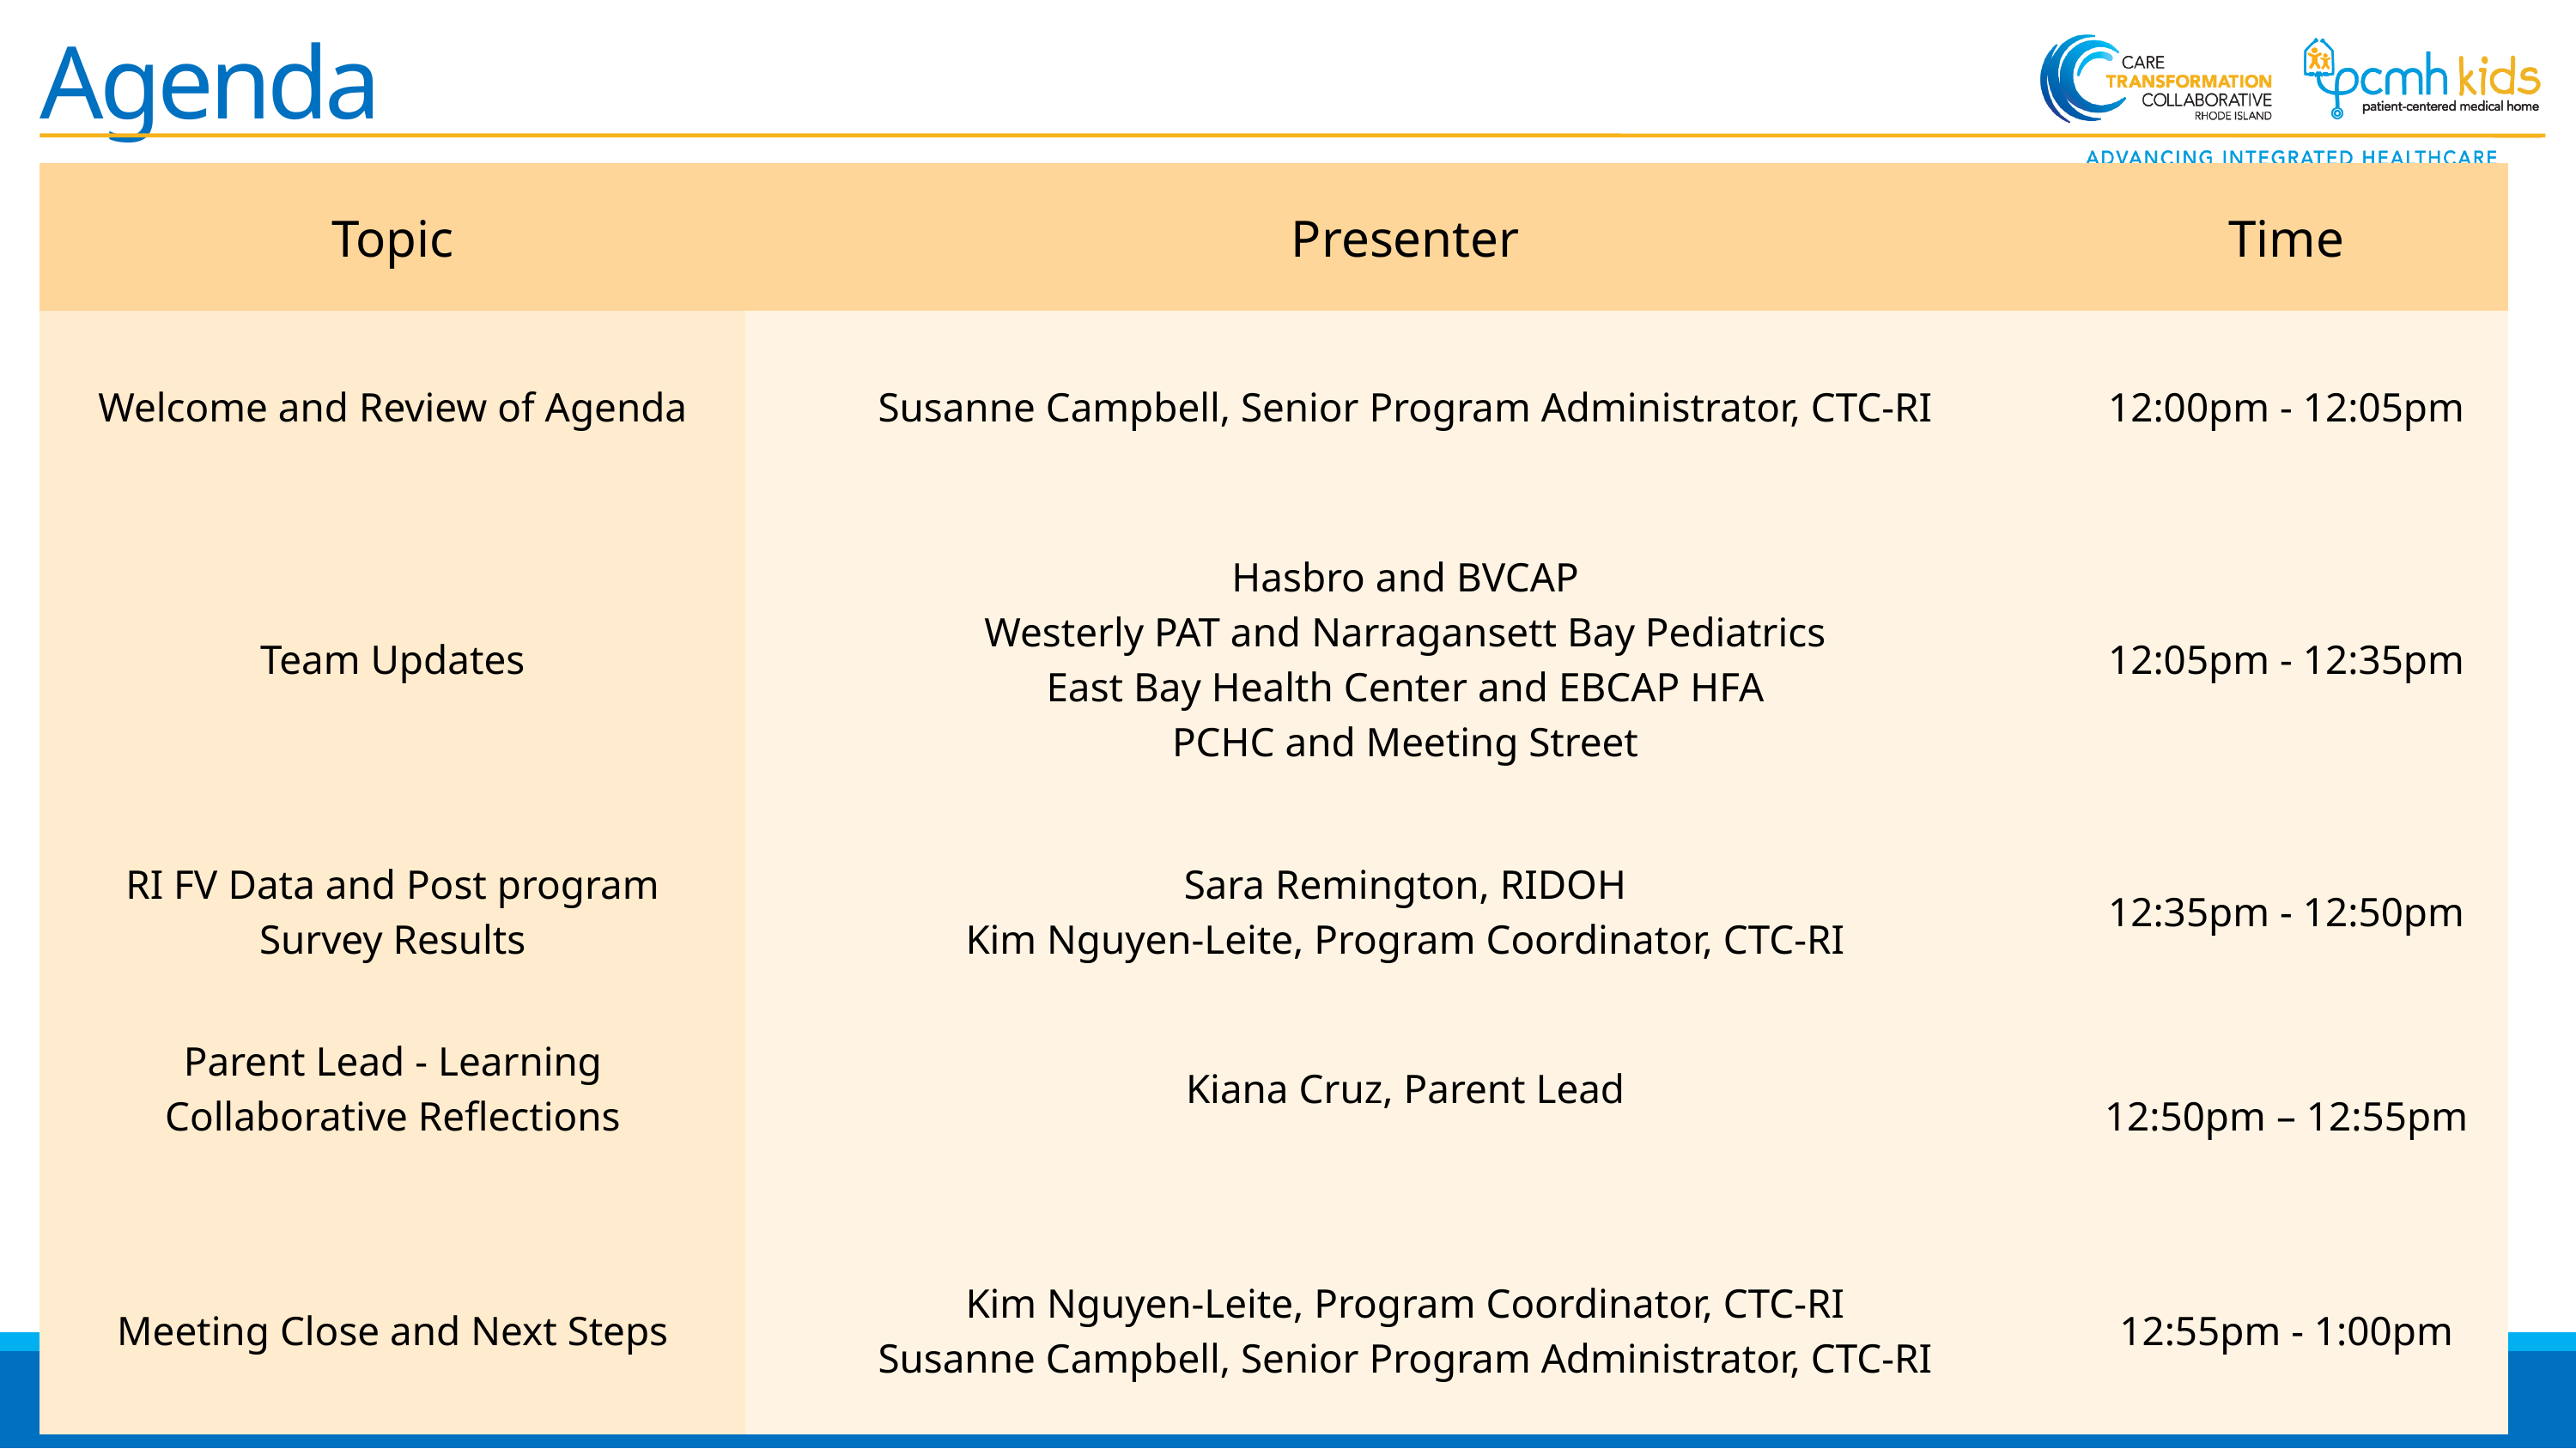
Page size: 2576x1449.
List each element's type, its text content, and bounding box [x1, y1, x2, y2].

table_cell 12:00pm - 12:05pm [2065, 311, 2508, 501]
table_header Presenter [745, 163, 2065, 311]
table_cell Team Updates [39, 501, 745, 815]
table_cell 12:35pm - 12:50pm [2065, 815, 2508, 1006]
picture [2030, 27, 2546, 171]
table_cell 12:05pm - 12:35pm [2065, 501, 2508, 815]
table_header Time [2065, 179, 2508, 311]
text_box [0, 1331, 2576, 1350]
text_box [0, 1350, 2576, 1449]
table_cell Welcome and Review of Agenda [39, 311, 745, 501]
table_cell Susanne Campbell, Senior Program Administrator, CTC-RI [745, 311, 2065, 501]
table_cell 12:50pm – 12:55pm [2065, 1006, 2508, 1225]
table_cell Sara Remington, RIDOH Kim Nguyen-Leite, Program Coordinator, CTC-RI [745, 815, 2065, 1006]
table_cell Meeting Close and Next Steps [39, 1225, 745, 1331]
text_box Agenda [39, 18, 2436, 135]
table_cell RI FV Data and Post program Survey Results [39, 815, 745, 1006]
table_cell Kim Nguyen-Leite, Program Coordinator, CTC-RI Susanne Campbell, Senior Program Administrator, CTC-RI [745, 1225, 2065, 1331]
table_cell 12:55pm - 1:00pm [2065, 1225, 2508, 1331]
text_box Agenda [39, 136, 2024, 139]
table_cell Kiana Cruz, Parent Lead [745, 1006, 2065, 1225]
table_cell Parent Lead - Learning Collaborative Reflections [39, 1006, 745, 1225]
table_header Topic [39, 163, 745, 311]
table_cell Hasbro and BVCAP Westerly PAT and Narragansett Bay Pediatrics East Bay Health Center and EBCAP HFA PCHC and Meeting Street [745, 501, 2065, 815]
